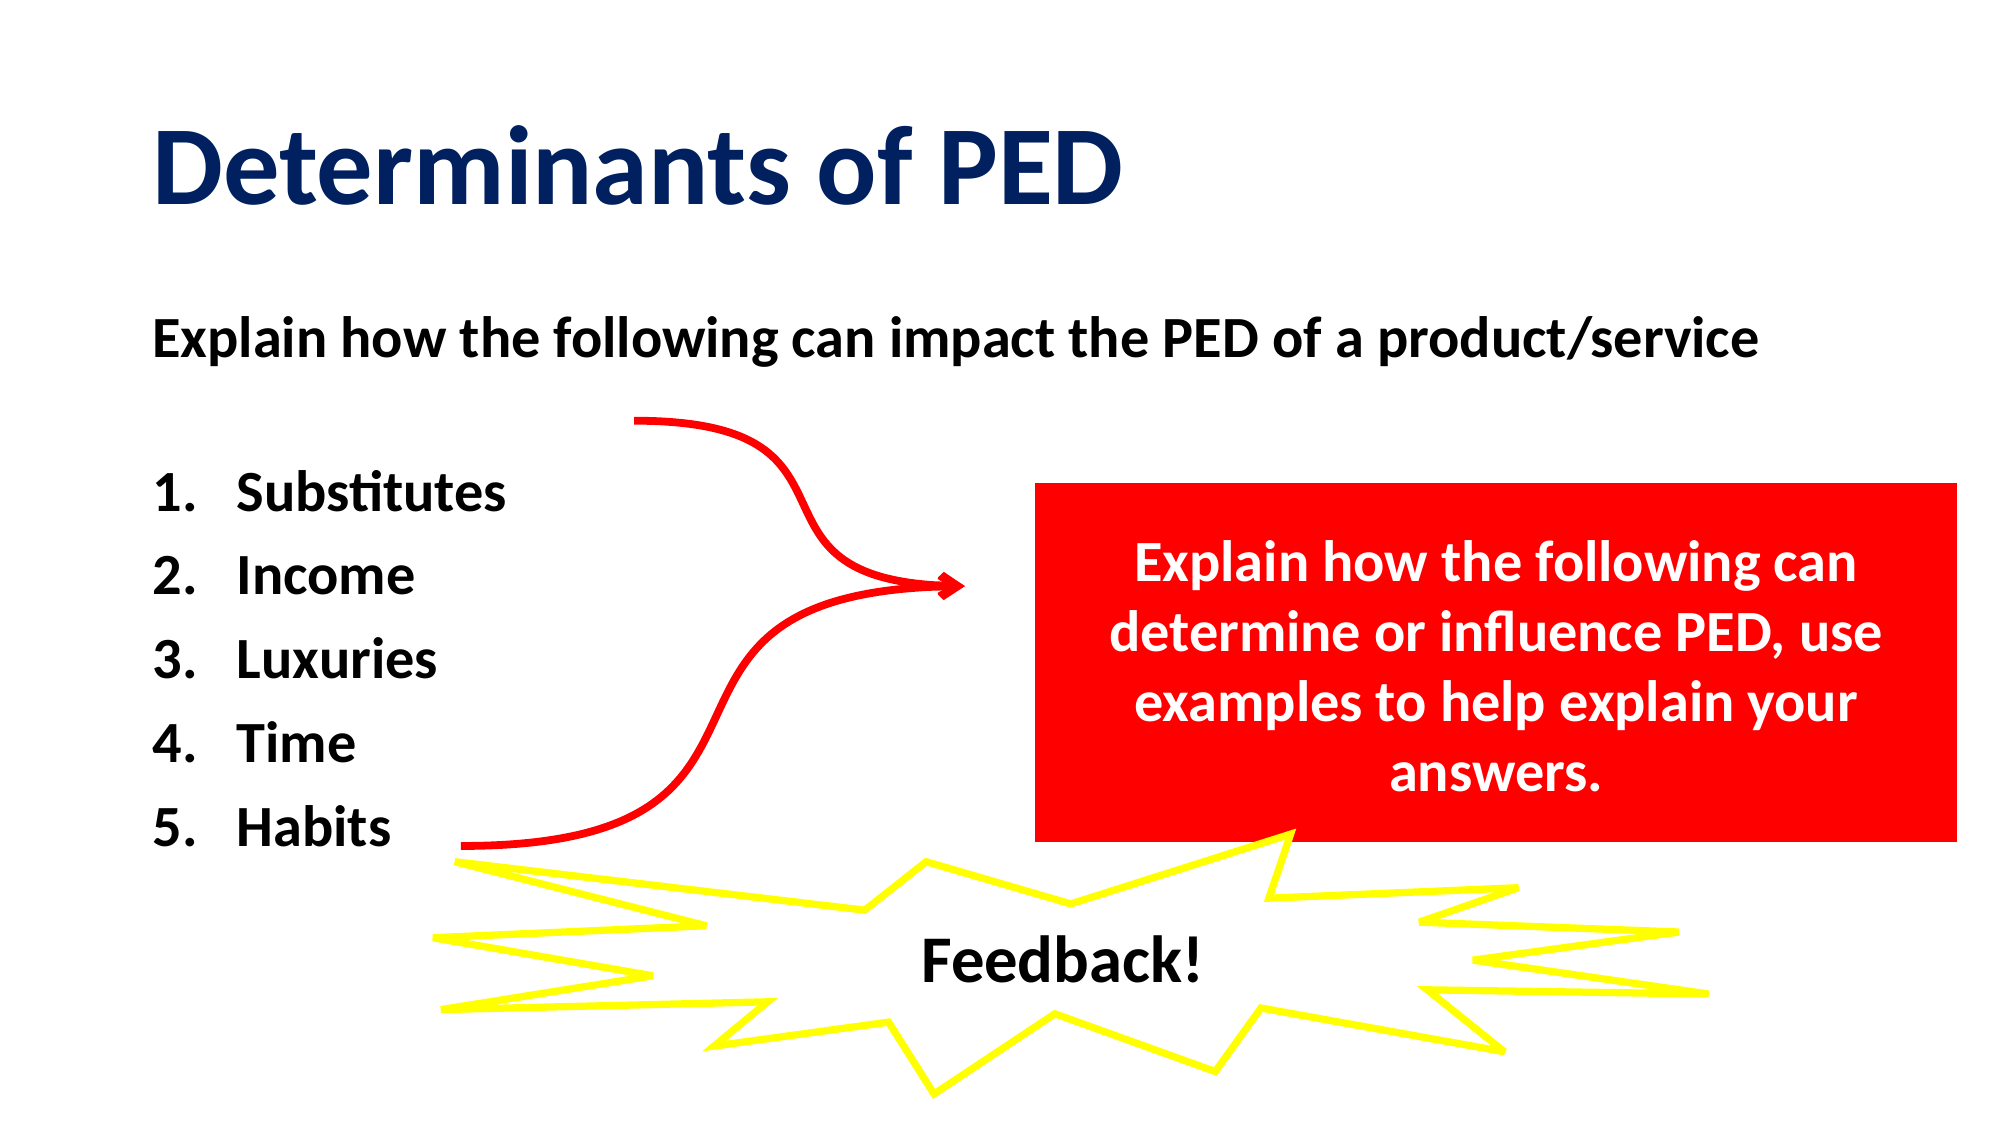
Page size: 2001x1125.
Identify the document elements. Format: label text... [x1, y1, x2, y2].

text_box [460, 586, 965, 846]
text_box Feedback! [432, 832, 1709, 1096]
title Determinants of PED [137, 59, 1863, 278]
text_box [634, 420, 965, 586]
text_box Explain how the following can determine or influence PED, use examples to help explain your answers. [1030, 479, 1962, 847]
list Explain how the following can impact the PED of a product/service Substitutes Income Luxuries Time Habits [137, 299, 1863, 1014]
